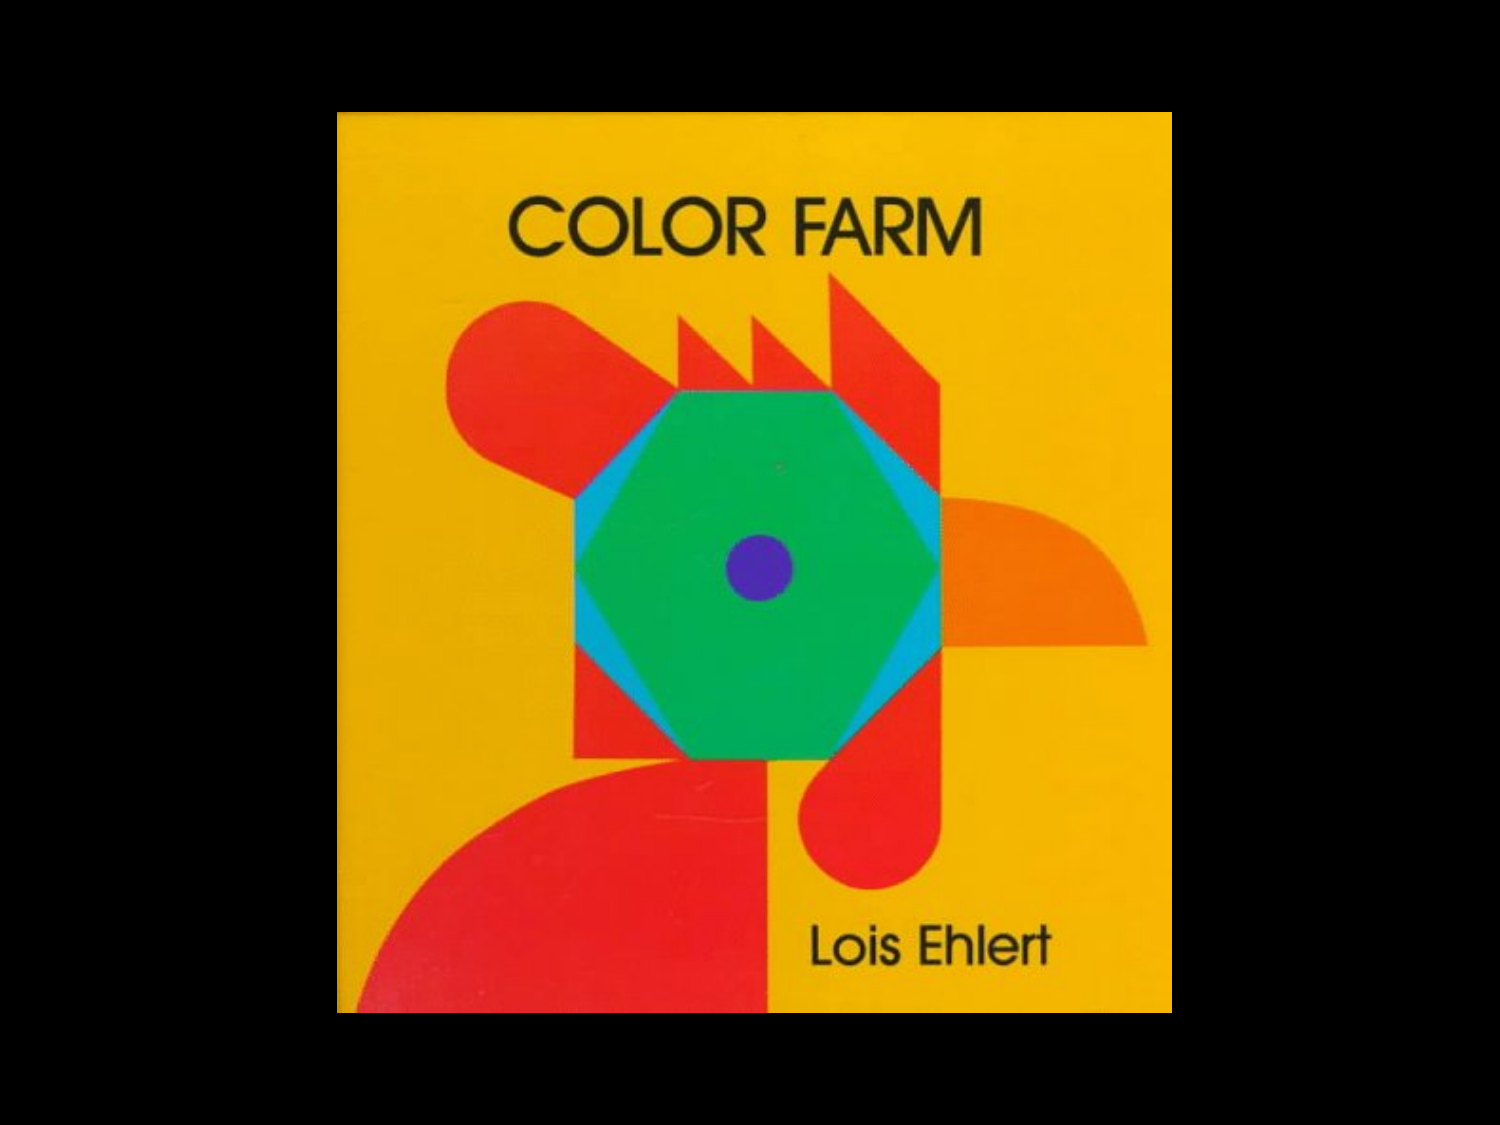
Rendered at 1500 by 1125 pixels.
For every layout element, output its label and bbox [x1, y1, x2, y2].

picture [337, 112, 1172, 1013]
